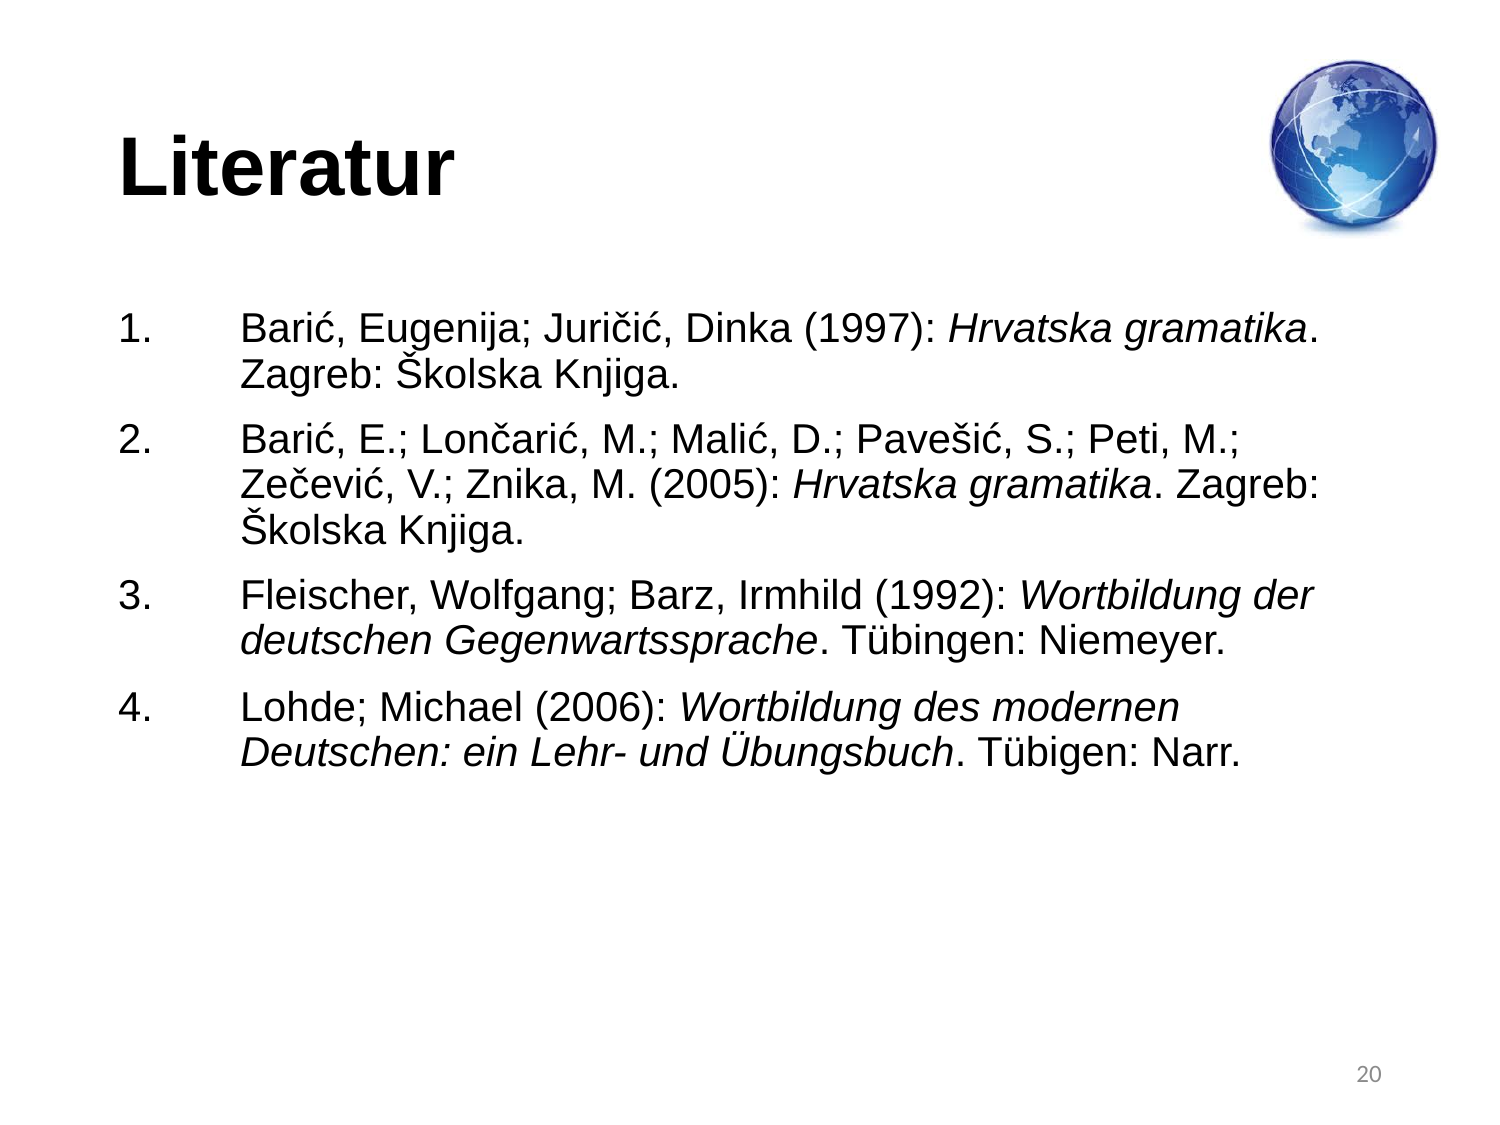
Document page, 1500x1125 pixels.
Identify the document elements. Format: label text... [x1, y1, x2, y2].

slide_number 20 [1059, 1042, 1397, 1103]
title Literatur [103, 59, 1397, 278]
list Barić, Eugenija; Juričić, Dinka (1997): Hrvatska gramatika. Zagreb: Školska Knjiga. Barić, E.; Lončarić, M.; Malić, D.; Pavešić, S.; Peti, M.; Zečević, V.; Znika, M. (2005): Hrvatska gramatika. Zagreb: Školska Knjiga. Fleischer, Wolfgang; Barz, Irmhild (1992): Wortbildung der deutschen Gegenwartssprache. Tübingen: Niemeyer. Lohde; Michael (2006): Wortbildung des modernen Deutschen: ein Lehr- und Übungsbuch. Tübigen: Narr. [103, 299, 1397, 1004]
picture [1261, 59, 1441, 239]
